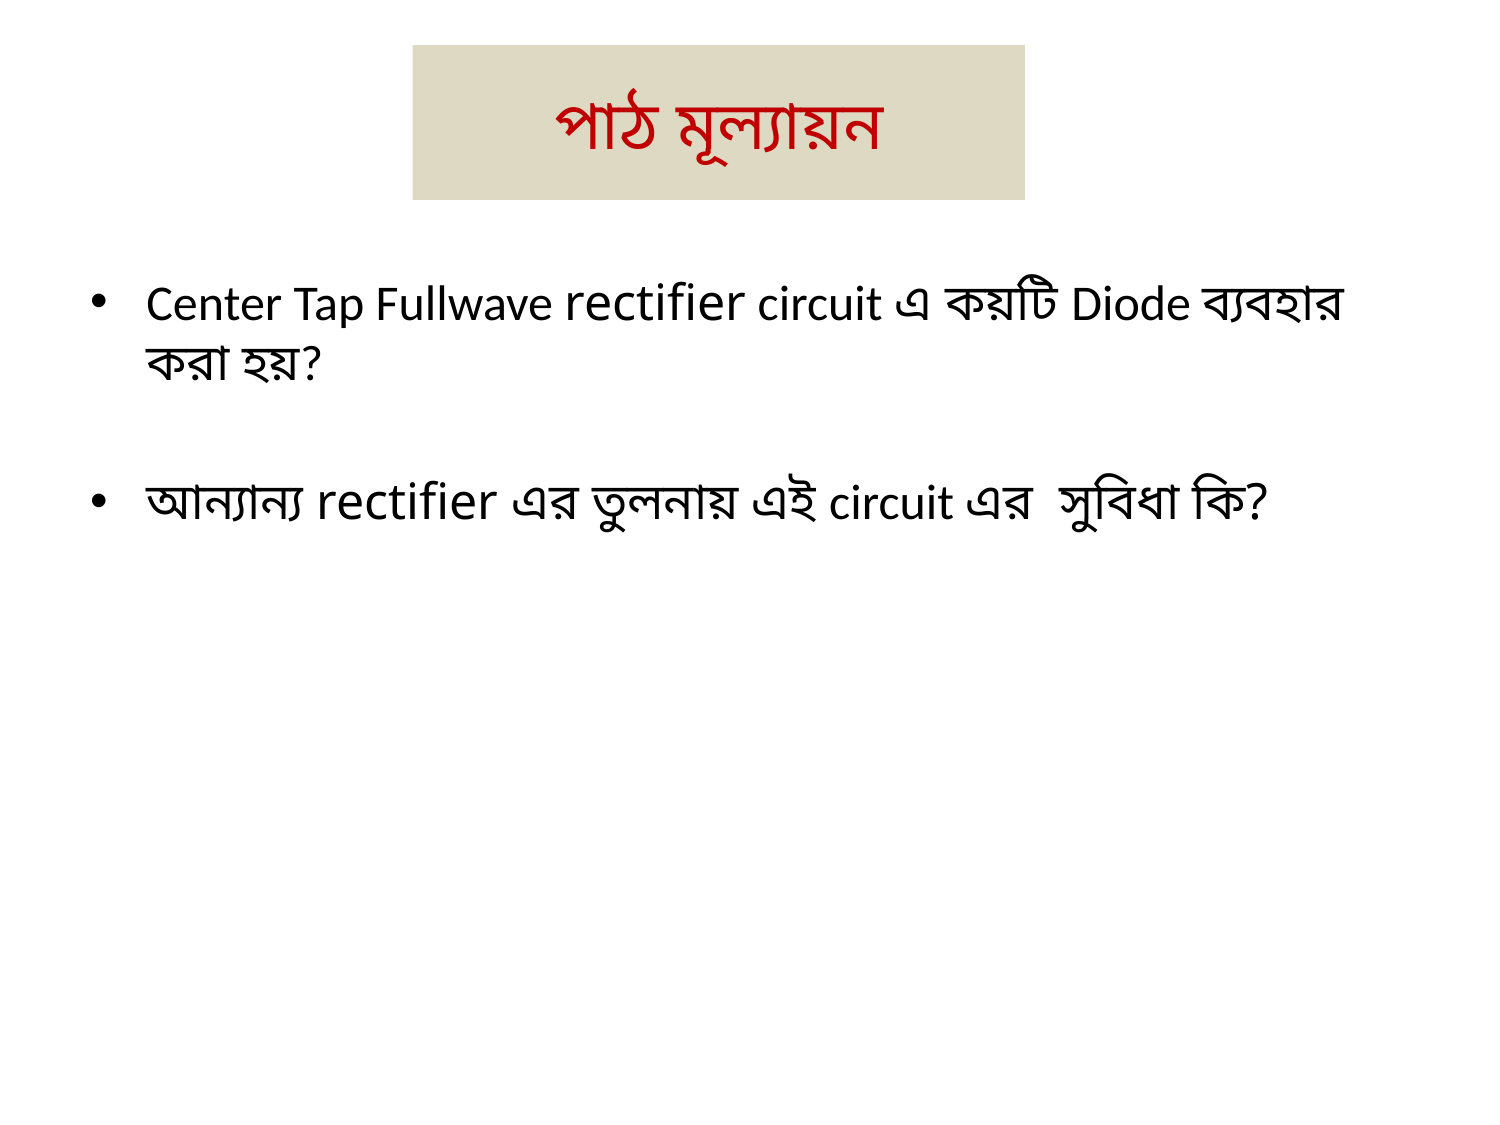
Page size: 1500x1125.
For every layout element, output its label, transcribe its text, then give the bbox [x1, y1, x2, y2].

title পাঠ মূল্যায়ন [412, 45, 1025, 200]
list Center Tap Fullwave rectifier circuit এ কয়টি Diode ব্যবহার করা হয়? আন্যান্য rectifier এর তুলনায় এই circuit এর সুবিধা কি? [75, 262, 1425, 800]
